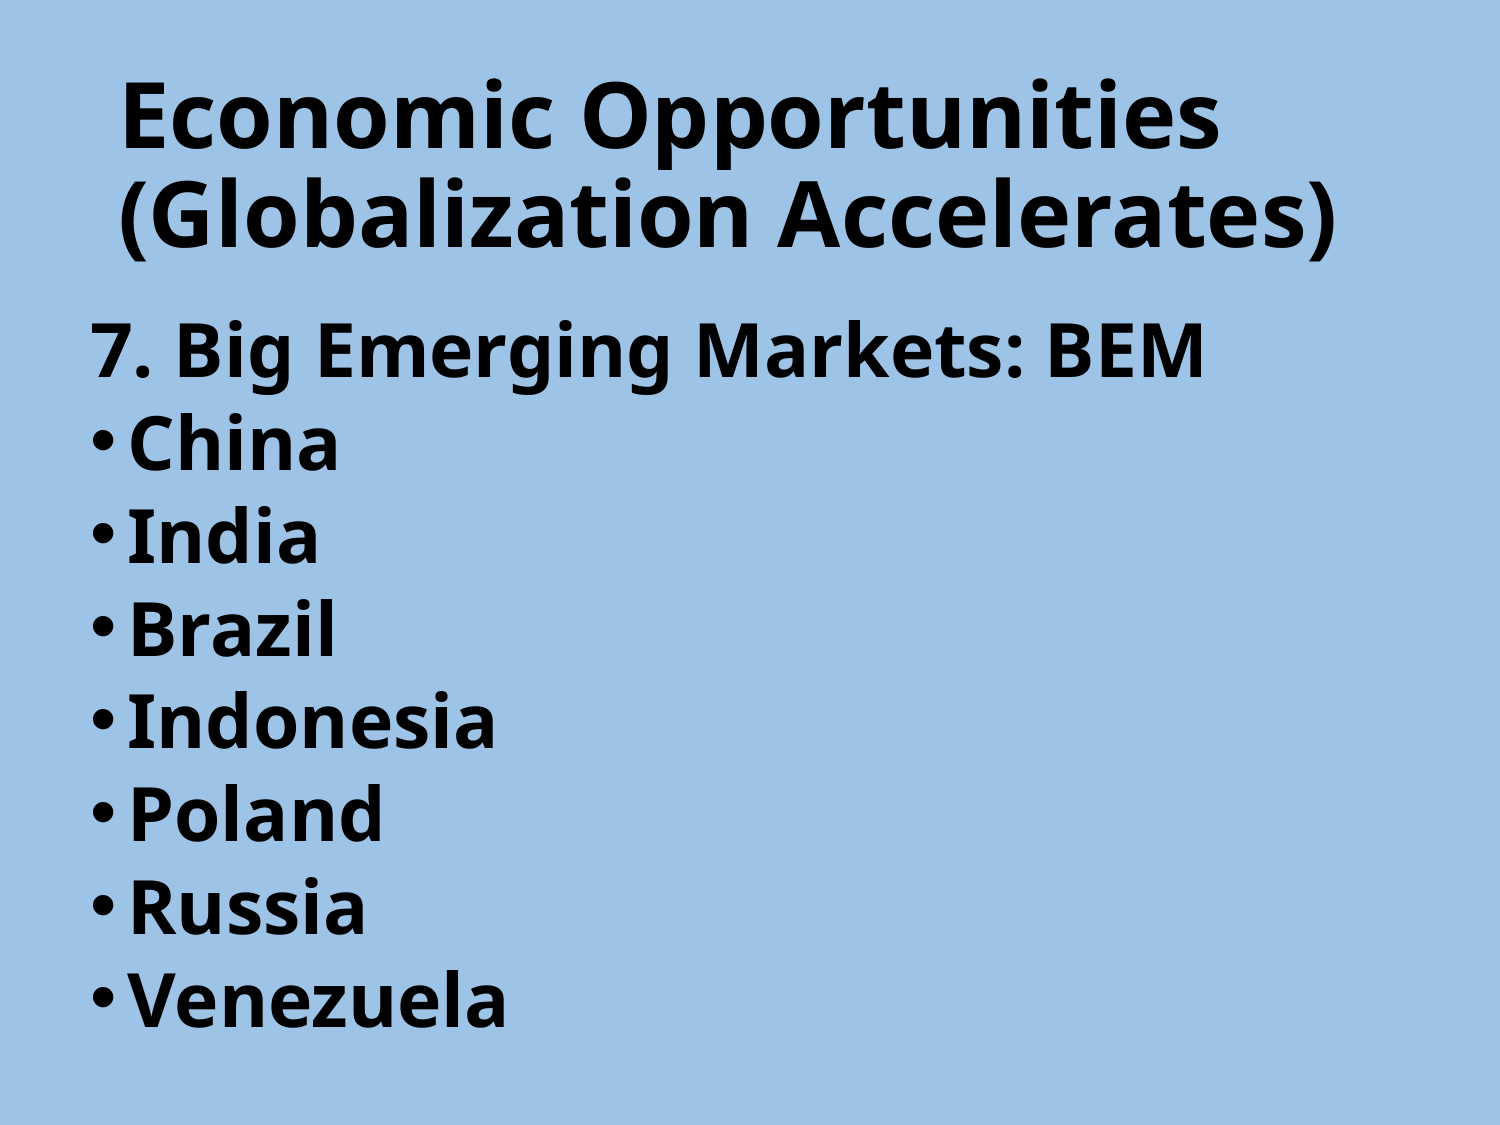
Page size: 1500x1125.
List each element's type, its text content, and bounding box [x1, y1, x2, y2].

list 7. Big Emerging Markets: BEM China India Brazil Indonesia Poland Russia Venezuela [75, 312, 1425, 1063]
title Economic Opportunities (Globalization Accelerates) [103, 59, 1397, 278]
